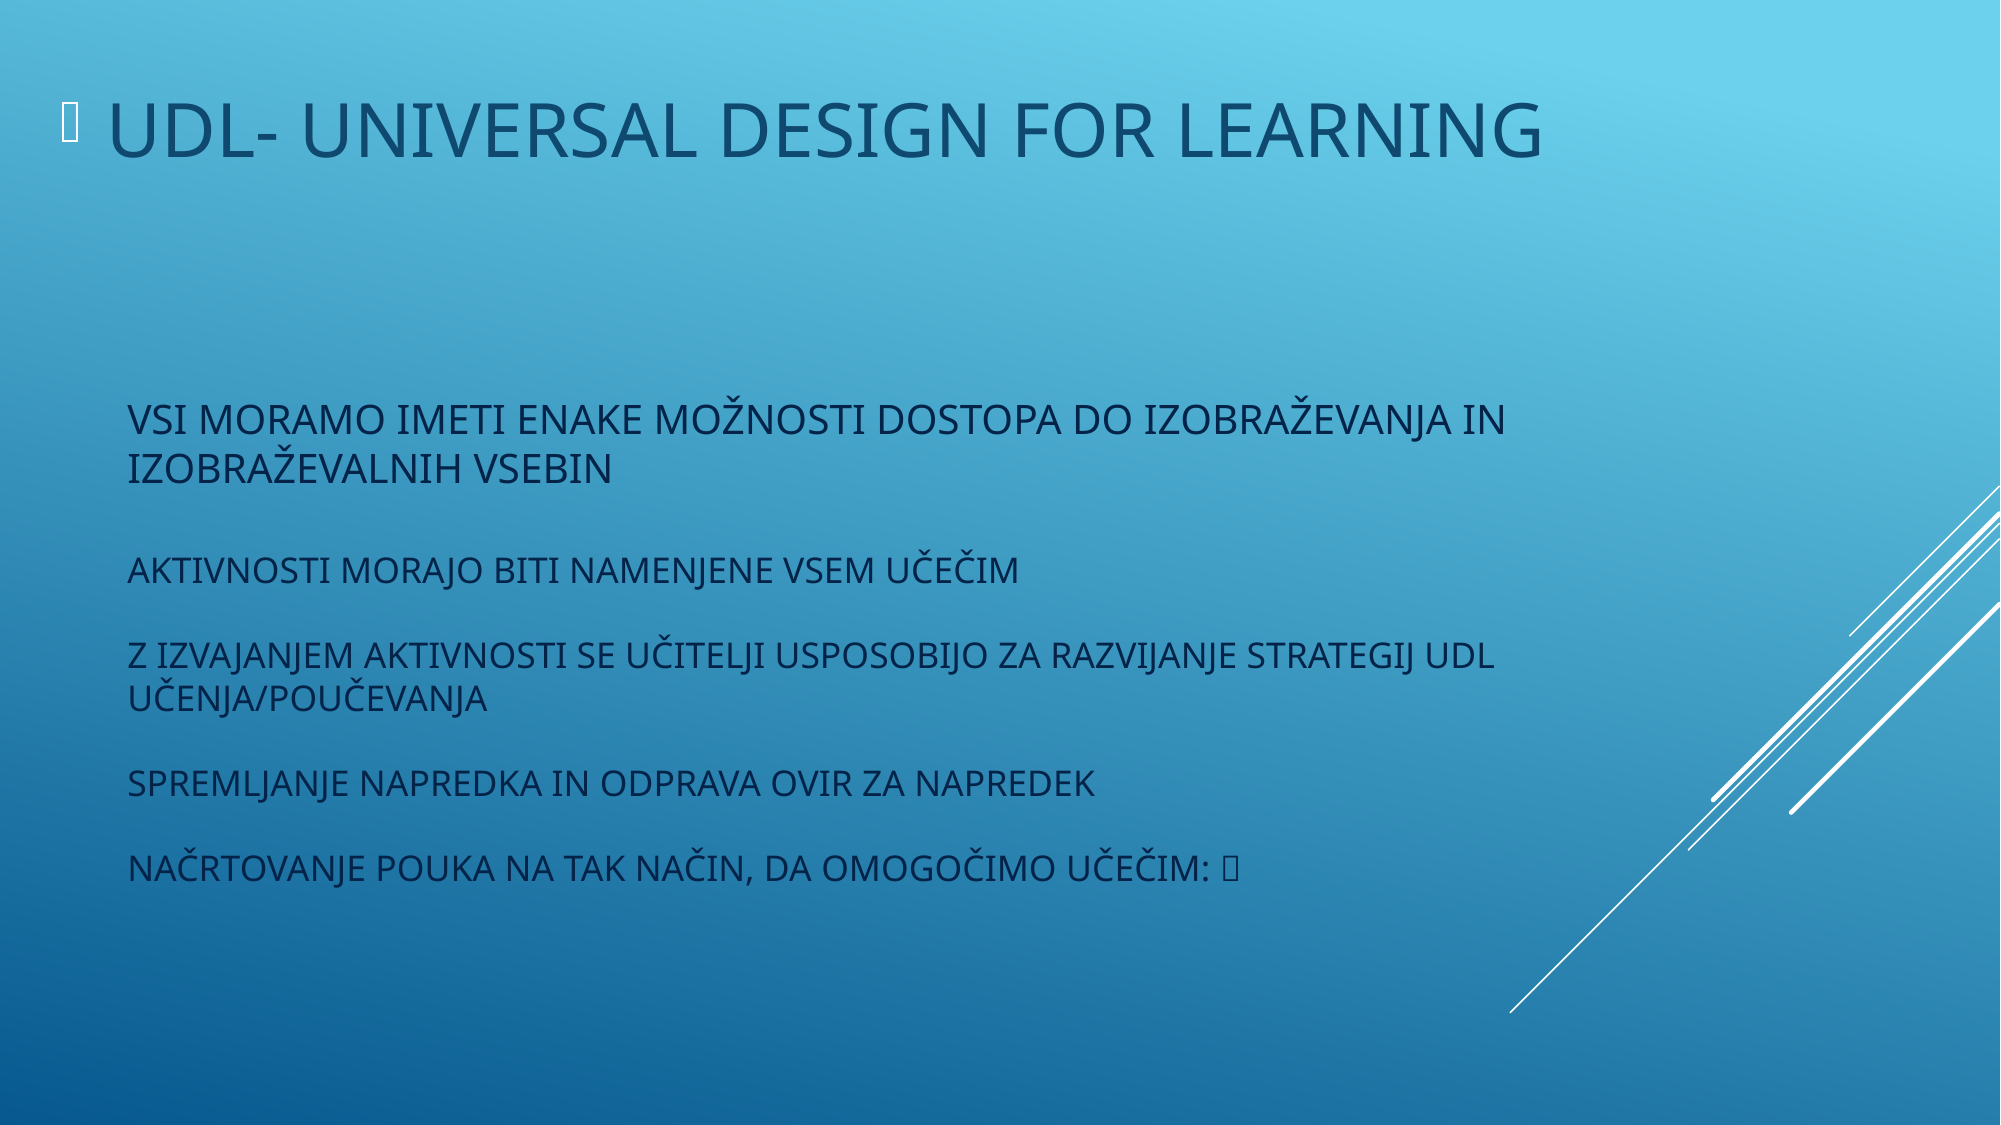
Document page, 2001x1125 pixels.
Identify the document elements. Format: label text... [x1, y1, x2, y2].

list UDL- UNIVERSAL DESIGN FOR LEARNING [45, 29, 1816, 226]
title VSI MORAMO IMETI ENAKE MOŽNOSTI DOSTOPA DO IZOBRAŽEVANJA IN IZOBRAŽEVALNIH VSEBIN AKTIVNOSTI MORAJO BITI NAMENJENE VSEM UČEČIM Z IZVAJANJEM AKTIVNOSTI SE UČITELJI USPOSOBIJO ZA RAZVIJANJE STRATEGIJ UDL UČENJA/POUČEVANJA SPREMLJANJE NAPREDKA IN ODPRAVA OVIR ZA NAPREDEK NAČRTOVANJE POUKA NA TAK NAČIN, DA OMOGOČIMO UČEČIM:  [112, 384, 1847, 984]
